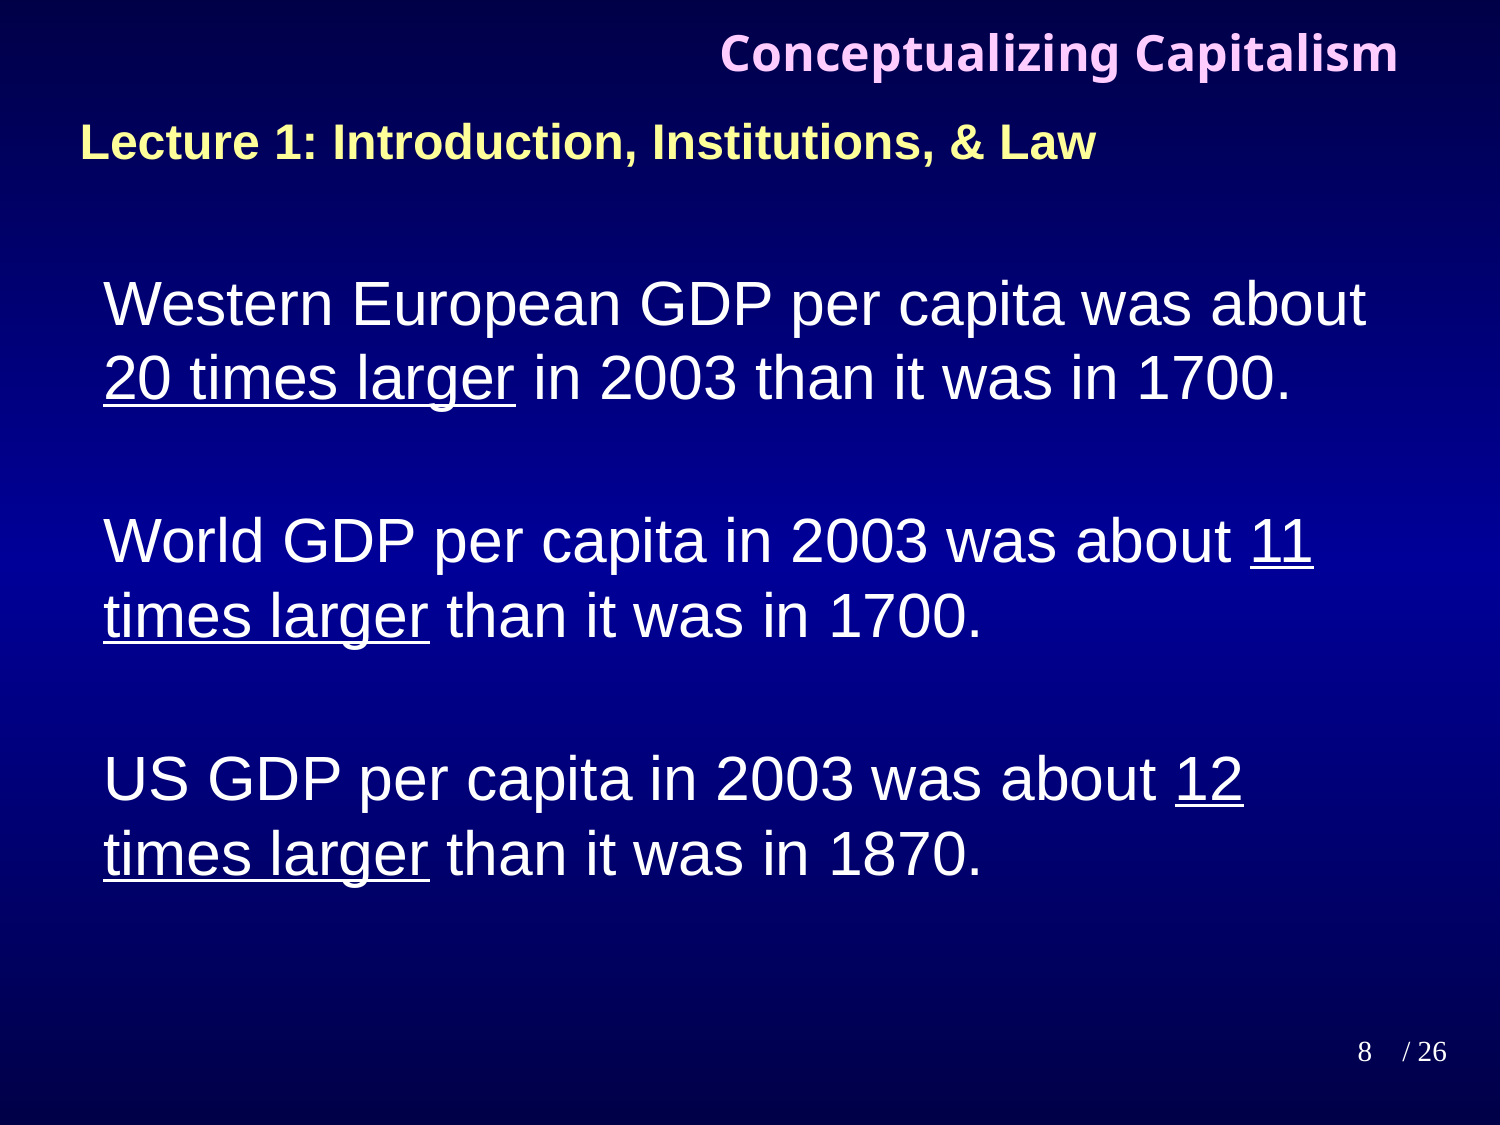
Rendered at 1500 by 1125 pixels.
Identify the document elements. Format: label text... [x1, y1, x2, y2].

text_box Lecture 1: Introduction, Institutions, & Law [64, 101, 1211, 177]
title Conceptualizing Capitalism [620, 1, 1500, 102]
text_box / 26 [1387, 1024, 1500, 1075]
slide_number 8 [1257, 1024, 1388, 1101]
text_box Western European GDP per capita was about 20 times larger in 2003 than it was in 1700. World GDP per capita in 2003 was about 11 times larger than it was in 1700. US GDP per capita in 2003 was about 12 times larger than it was in 1870. [88, 255, 1424, 895]
